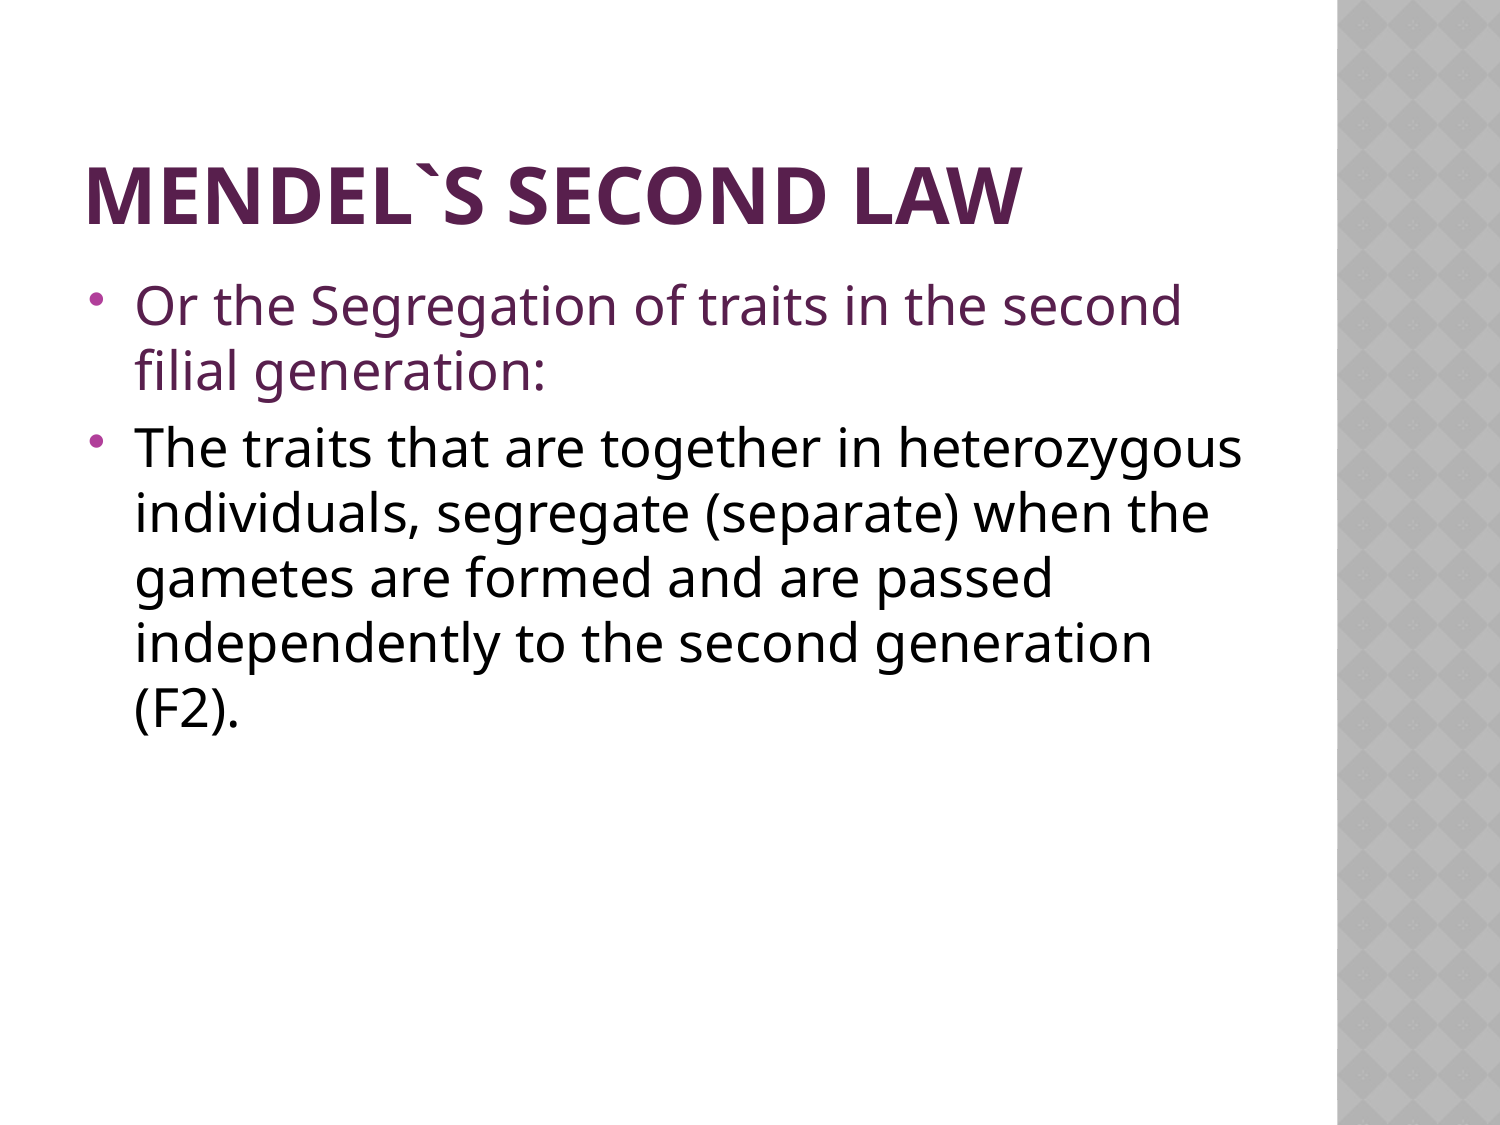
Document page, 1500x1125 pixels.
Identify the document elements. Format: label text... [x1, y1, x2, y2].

title Mendel`s second law [75, 52, 1263, 240]
list Or the Segregation of traits in the second filial generation: The traits that are together in heterozygous individuals, segregate (separate) when the gametes are formed and are passed independently to the second generation (F2). [75, 264, 1263, 1059]
